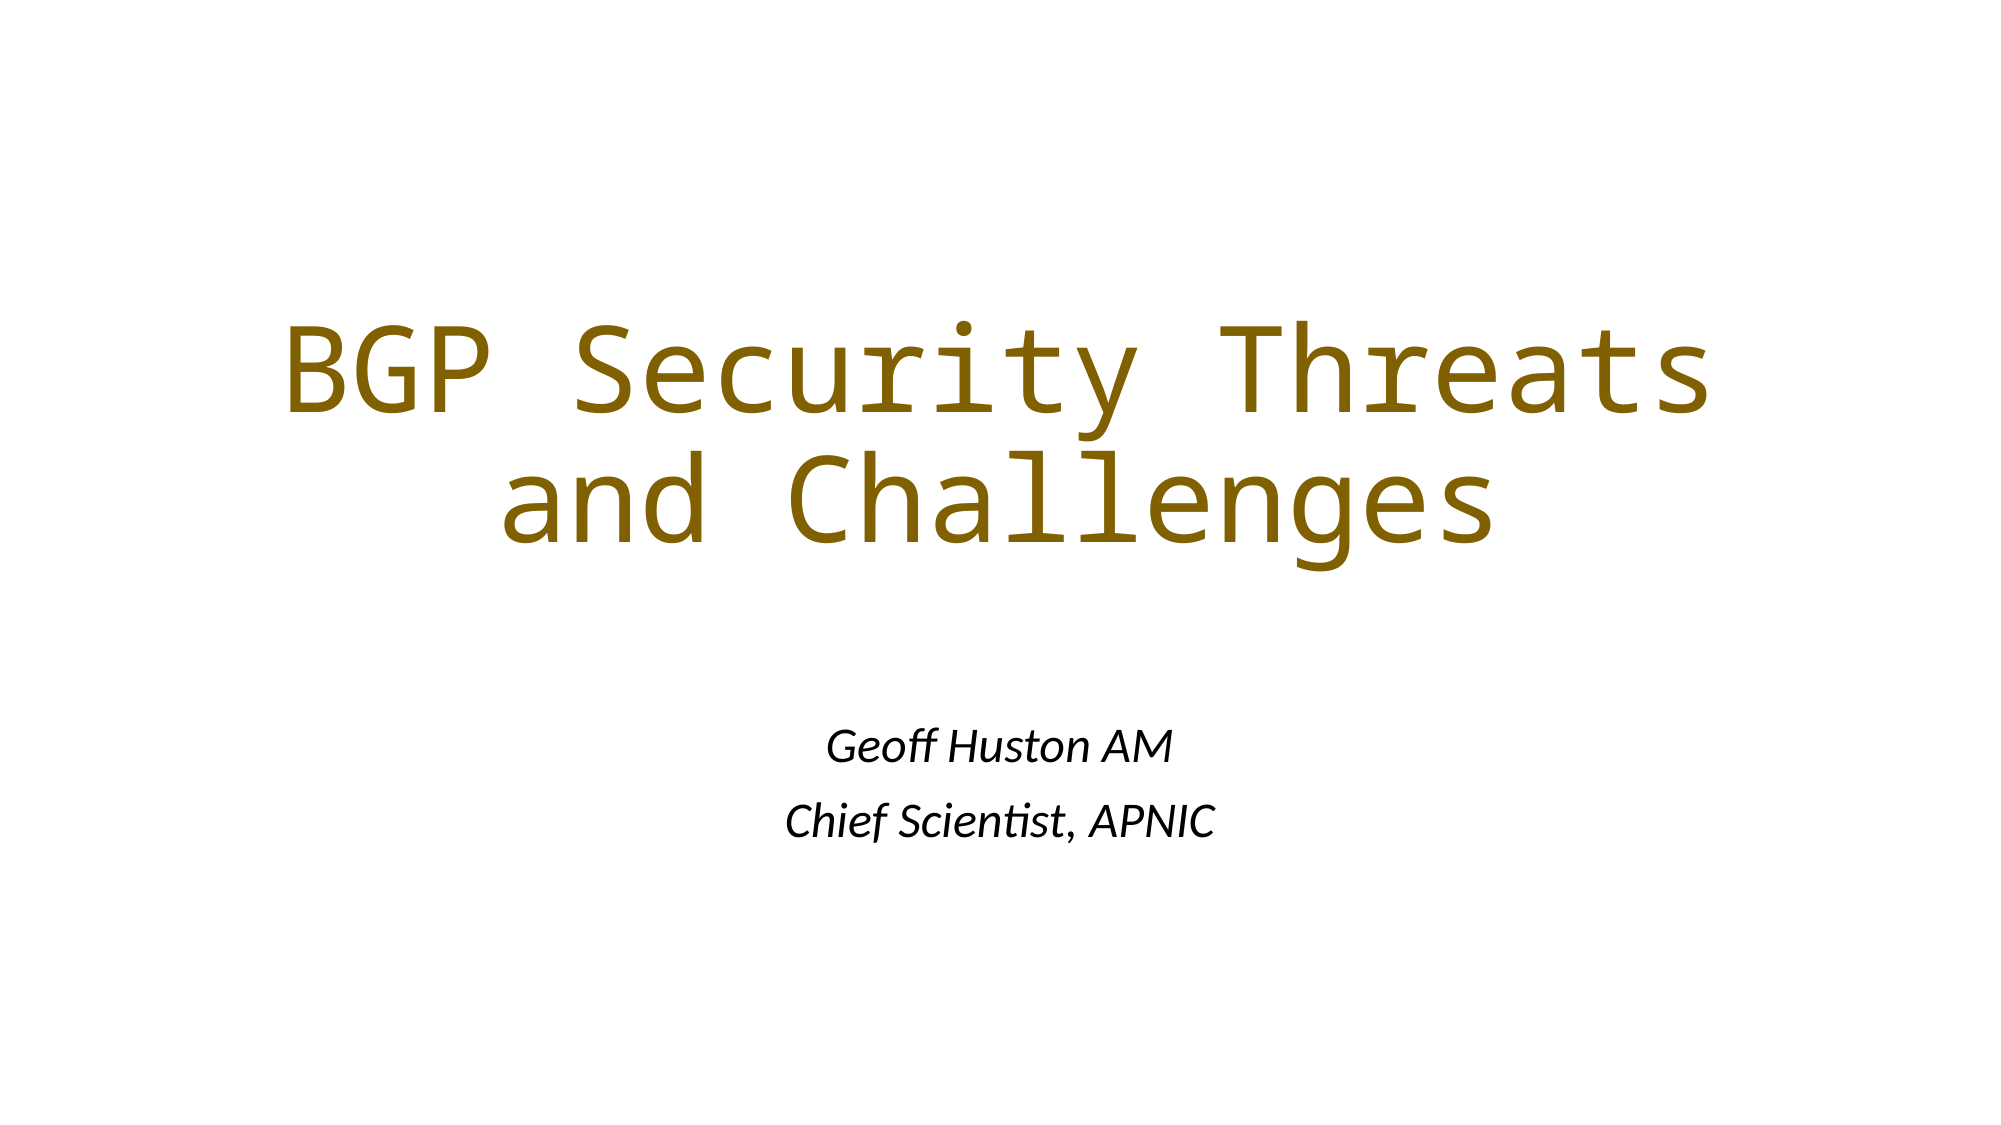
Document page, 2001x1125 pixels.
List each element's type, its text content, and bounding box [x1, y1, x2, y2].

title BGP Security Threats and Challenges [249, 184, 1750, 576]
subtitle Geoff Huston AM Chief Scientist, APNIC [249, 711, 1750, 984]
